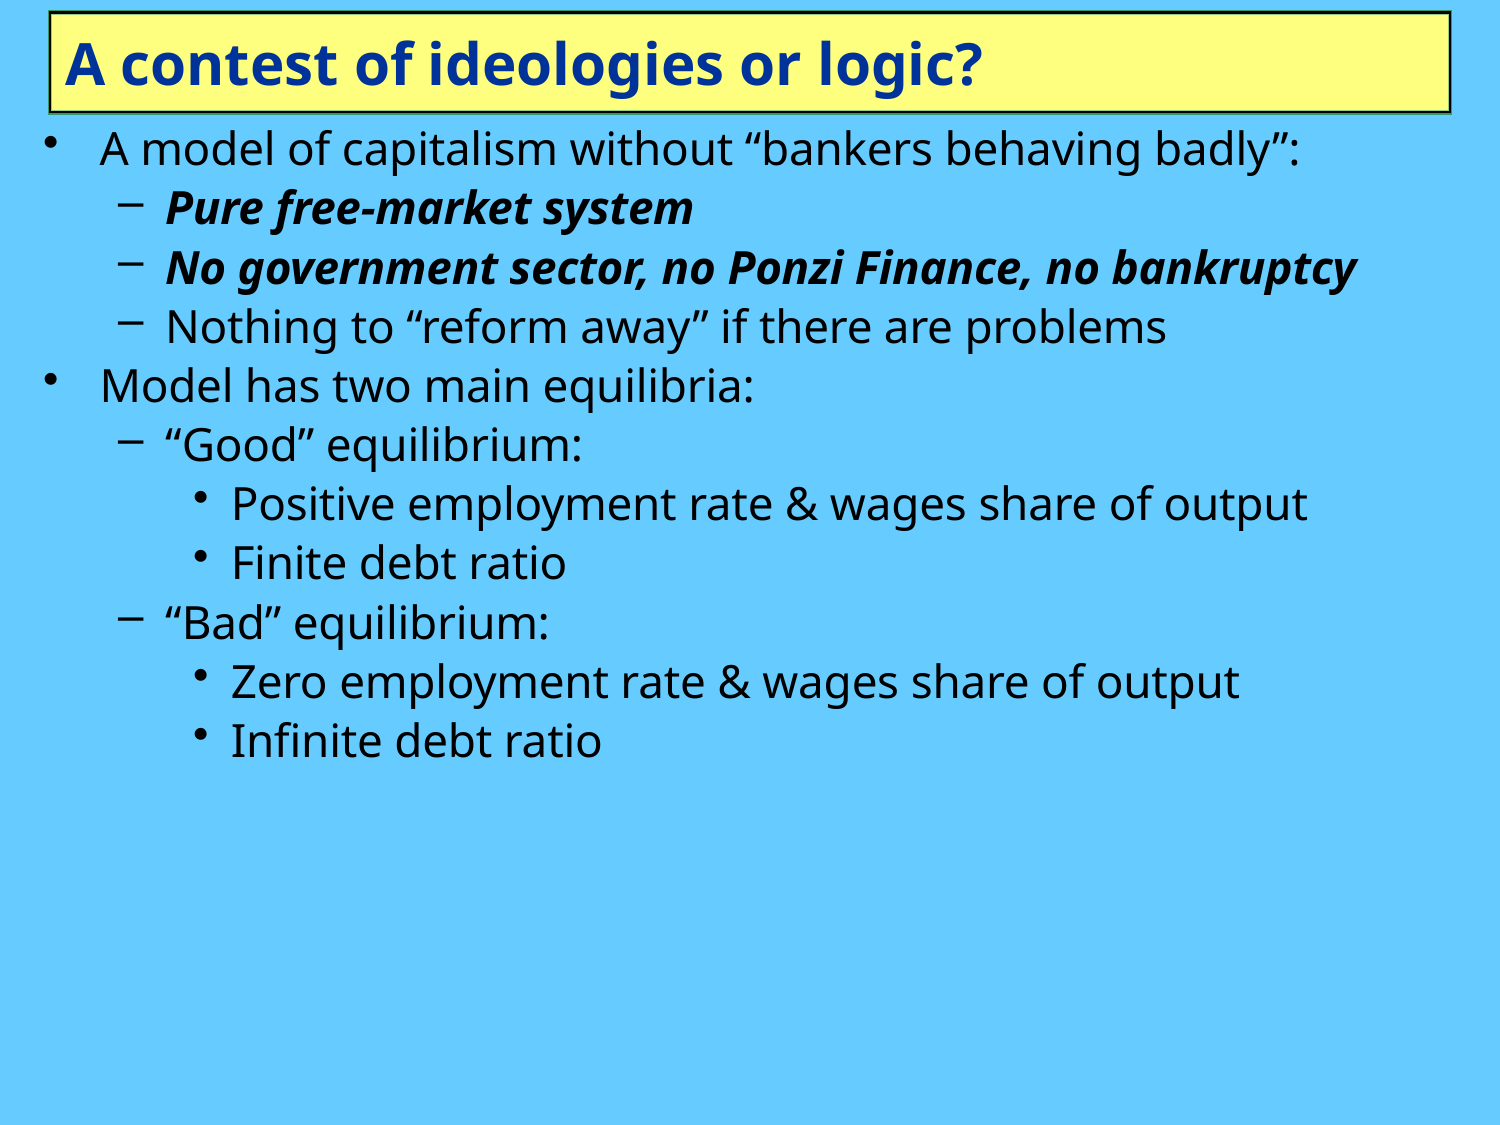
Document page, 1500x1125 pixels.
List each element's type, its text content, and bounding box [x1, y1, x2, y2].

list A model of capitalism without “bankers behaving badly”: Pure free-market system No government sector, no Ponzi Finance, no bankruptcy Nothing to “reform away” if there are problems Model has two main equilibria: “Good” equilibrium: Positive employment rate & wages share of output Finite debt ratio “Bad” equilibrium: Zero employment rate & wages share of output Infinite debt ratio [37, 112, 1475, 1063]
title A contest of ideologies or logic? [49, 11, 1451, 112]
